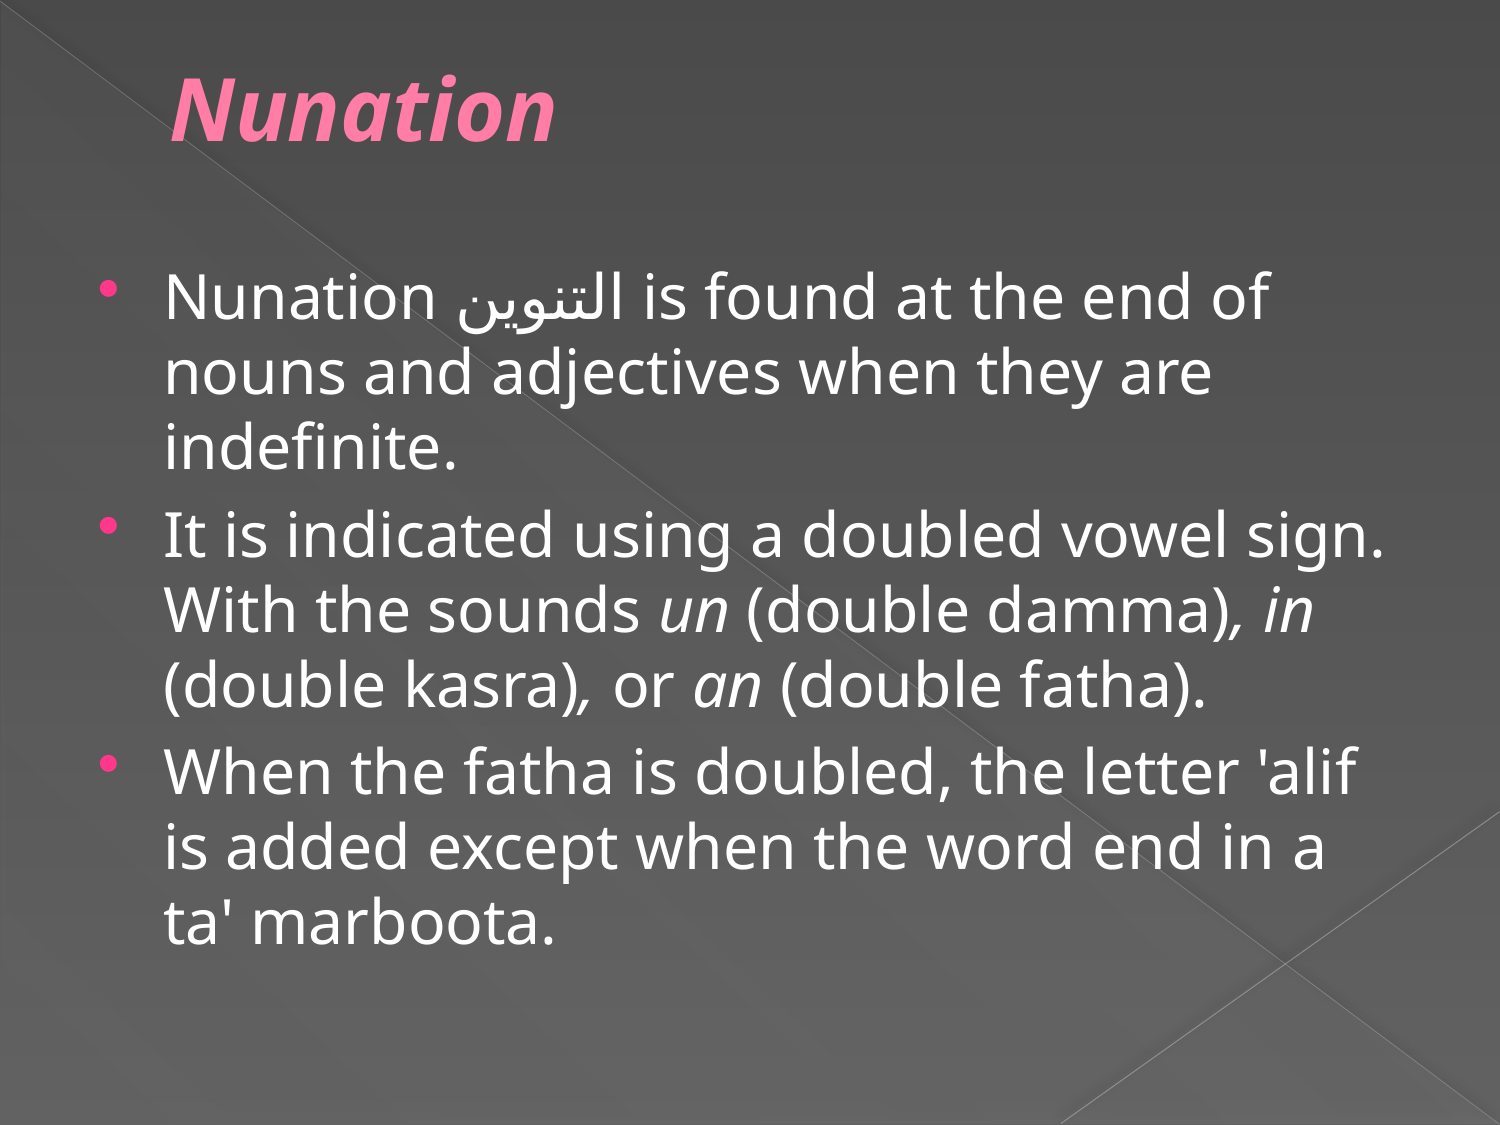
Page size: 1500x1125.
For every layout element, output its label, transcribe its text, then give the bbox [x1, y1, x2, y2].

list Nunation التنوين is found at the end of nouns and adjectives when they are indefinite. It is indicated using a doubled vowel sign. With the sounds un (double damma), in (double kasra), or an (double fatha). When the fatha is doubled, the letter 'alif is added except when the word end in a ta' marboota. [75, 249, 1425, 1059]
title Nunation [75, 43, 1425, 249]
